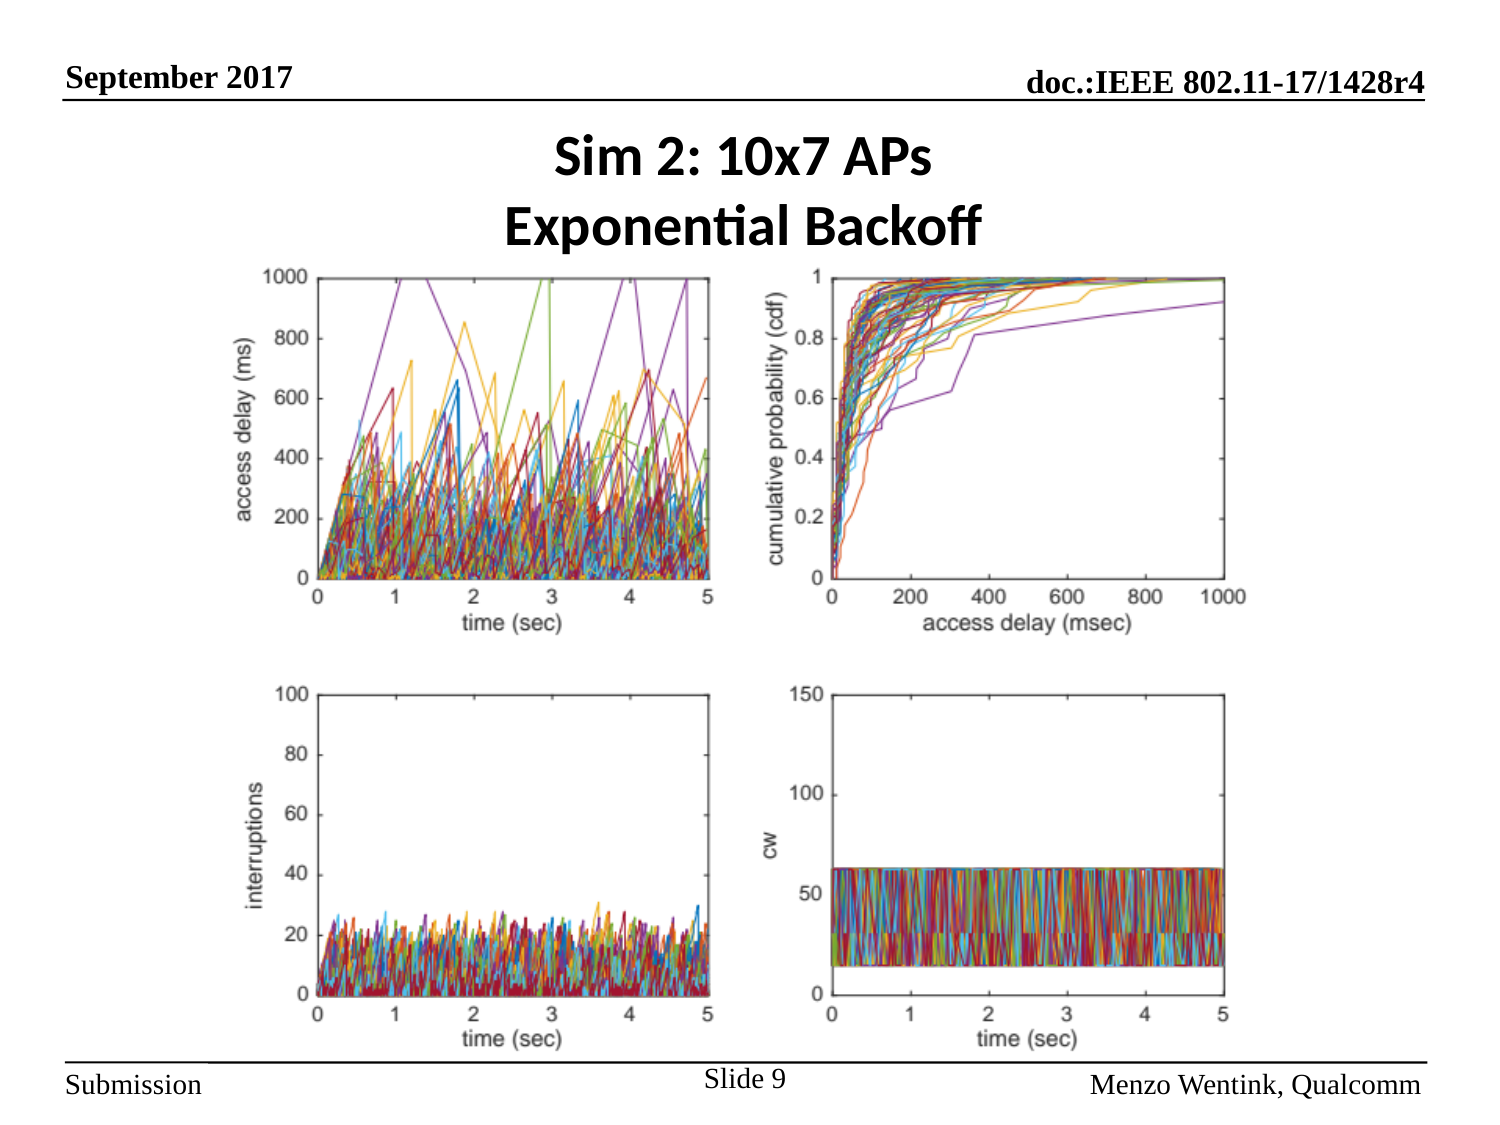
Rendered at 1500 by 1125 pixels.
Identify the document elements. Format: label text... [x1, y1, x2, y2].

picture [166, 212, 1334, 1089]
title Sim 2: 10x7 APs Exponential Backoff [62, 112, 1426, 263]
